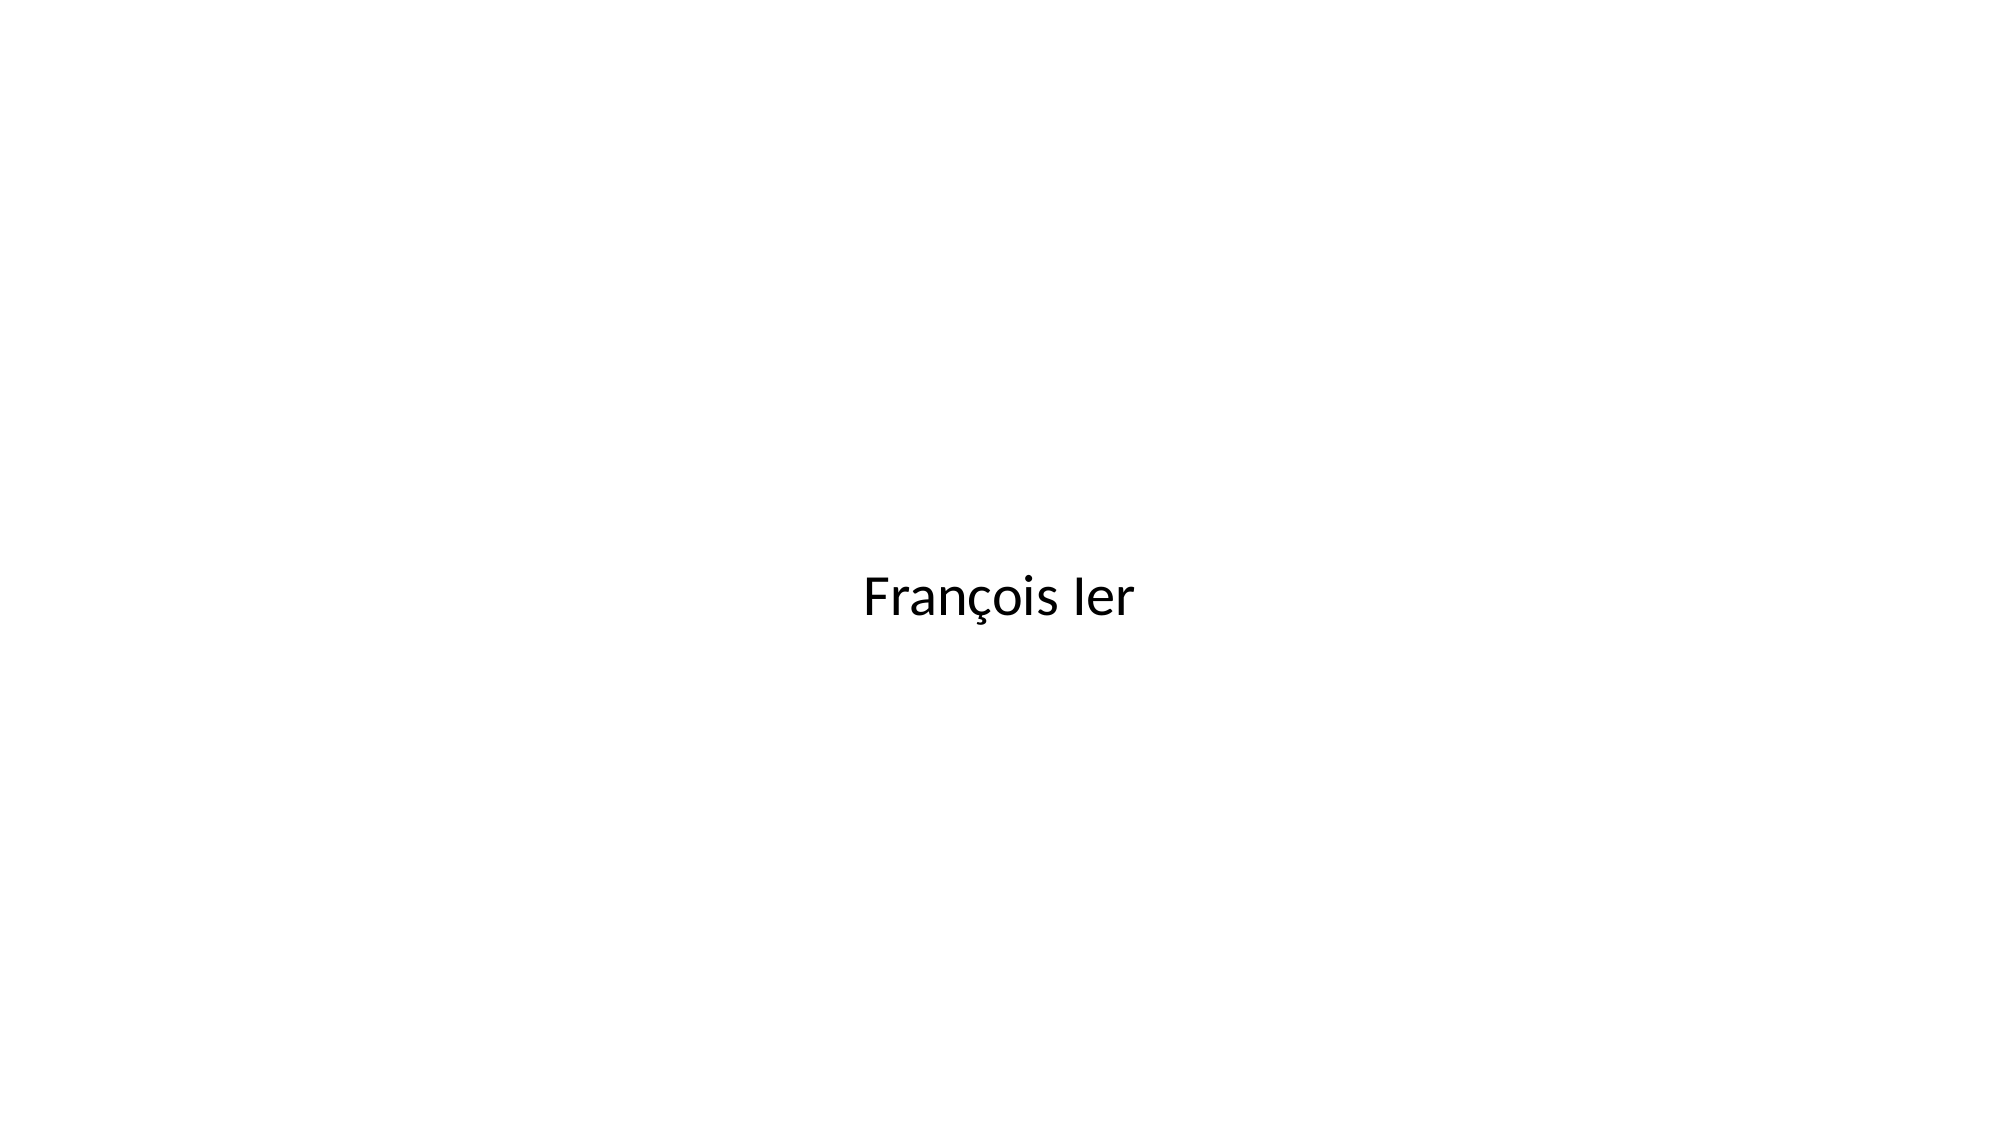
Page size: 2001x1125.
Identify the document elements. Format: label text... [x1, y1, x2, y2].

list François Ier [137, 299, 1863, 1014]
